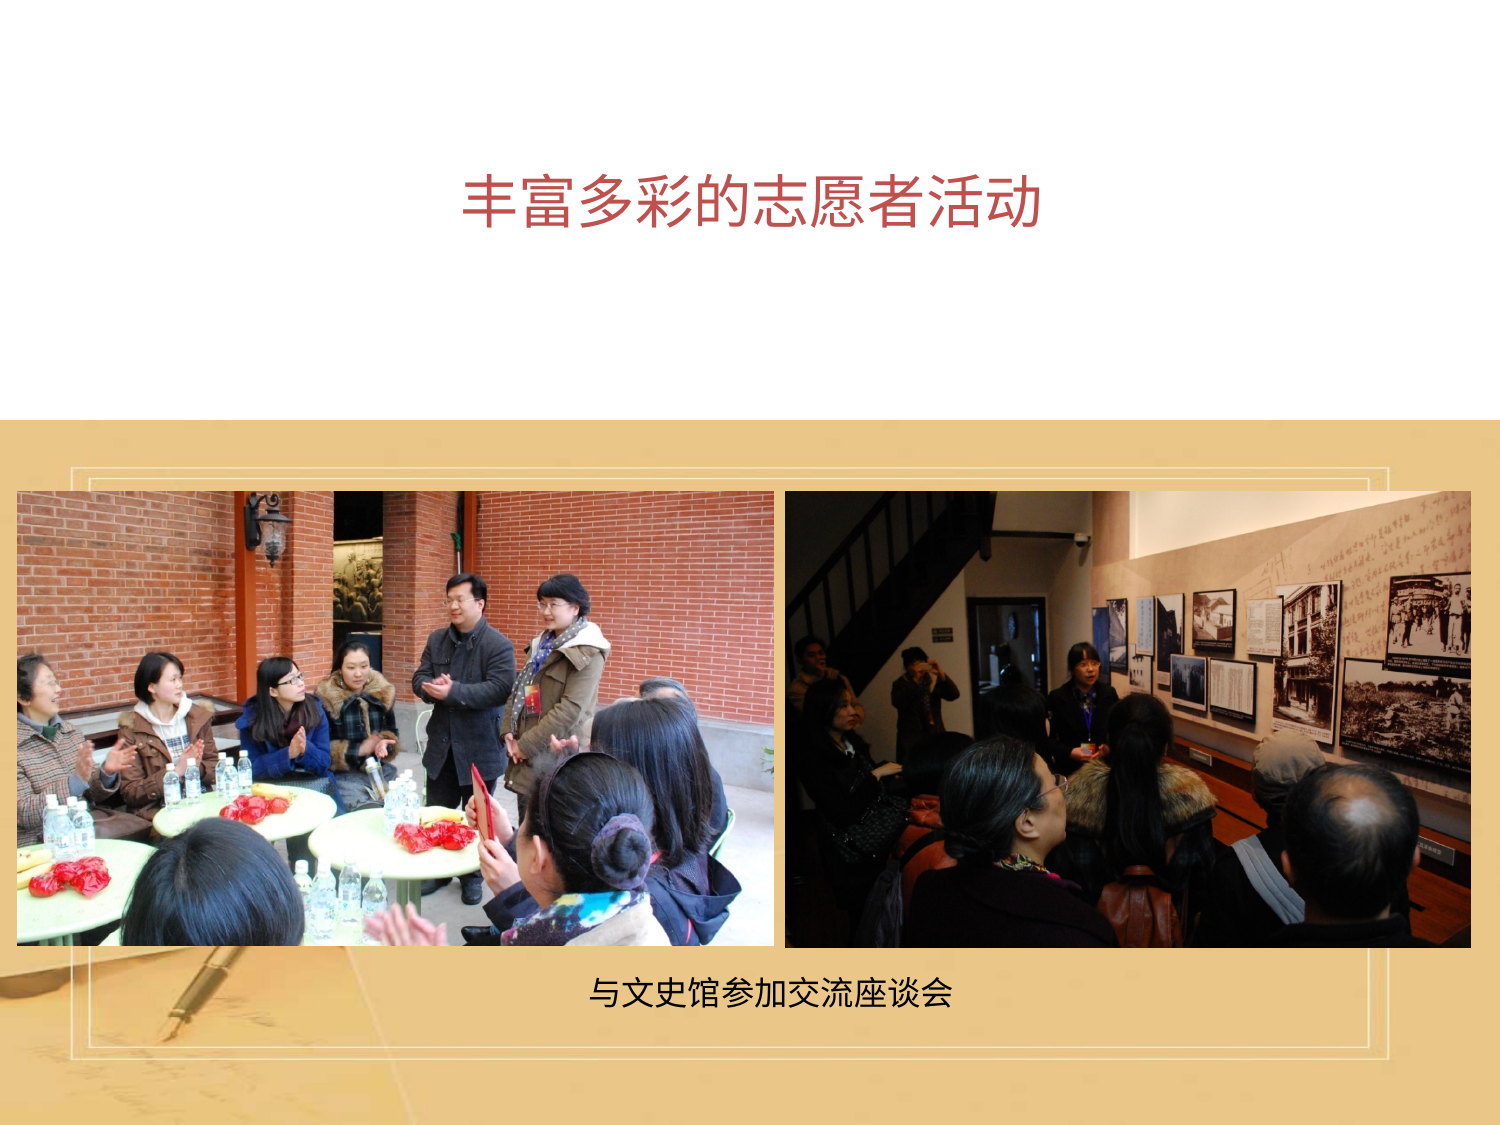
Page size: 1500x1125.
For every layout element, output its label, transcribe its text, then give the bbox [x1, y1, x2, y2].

picture [0, 420, 1500, 1125]
text_box 丰富多彩的志愿者活动 [2, 158, 1500, 244]
